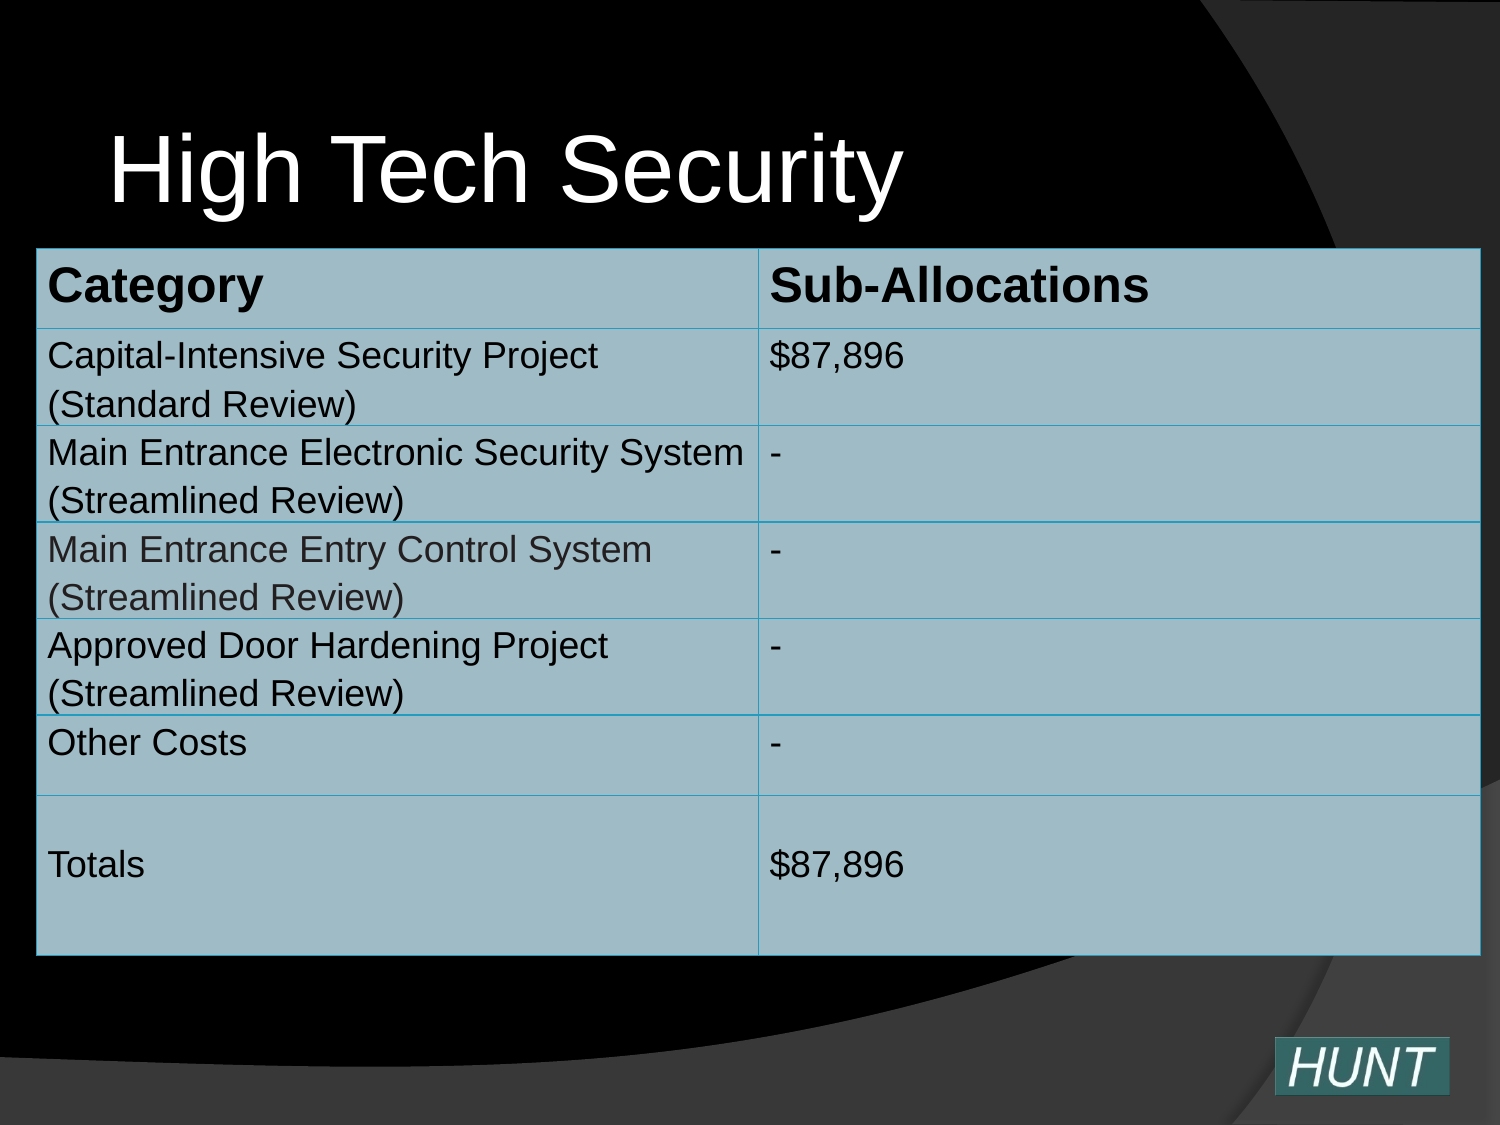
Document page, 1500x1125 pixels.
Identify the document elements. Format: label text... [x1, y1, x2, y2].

table_cell Approved Door Hardening Project (Streamlined Review) [37, 619, 758, 714]
table_cell - [759, 426, 1480, 521]
table_header Sub-Allocations [759, 249, 1480, 328]
text_box High Tech Security [99, 70, 1325, 248]
table_cell Totals [37, 796, 758, 955]
table_cell $87,896 [759, 329, 1480, 425]
table_cell - [759, 523, 1480, 618]
table_cell $87,896 [759, 796, 1480, 955]
table_cell Other Costs [37, 716, 758, 795]
table_cell Main Entrance Electronic Security System (Streamlined Review) [37, 426, 758, 521]
table_cell - [759, 716, 1480, 795]
table_cell - [759, 619, 1480, 714]
picture [1275, 1037, 1450, 1096]
table_cell Main Entrance Entry Control System (Streamlined Review) [37, 523, 758, 618]
table_cell Capital-Intensive Security Project (Standard Review) [37, 329, 758, 425]
table_header Category [37, 249, 758, 328]
